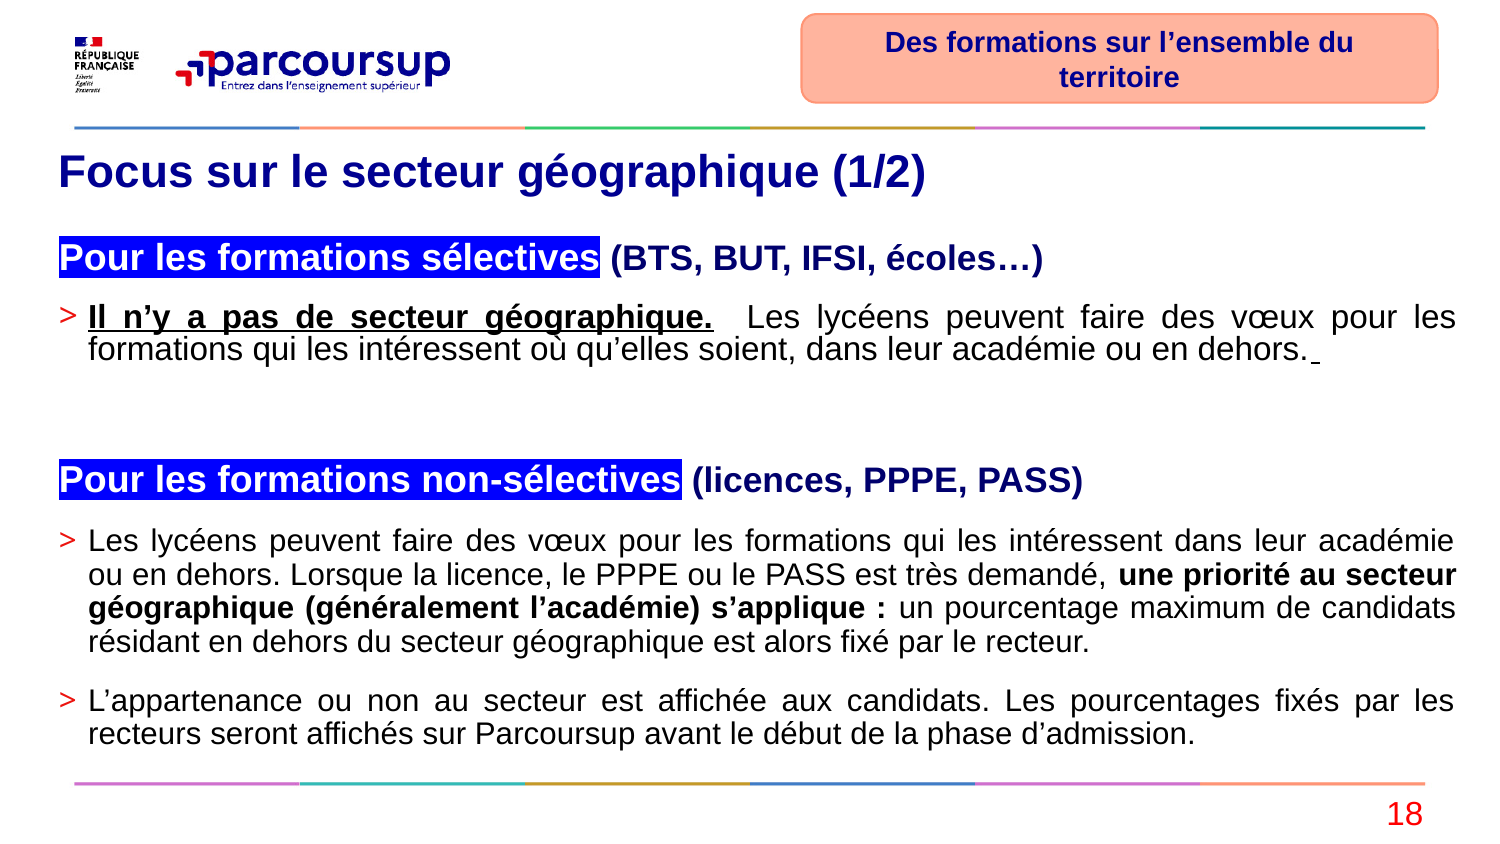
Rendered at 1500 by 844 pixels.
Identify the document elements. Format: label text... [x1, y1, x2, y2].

picture [0, 0, 1500, 844]
text_box Des formations sur l’ensemble du territoire [801, 14, 1438, 103]
list Pour les formations sélectives (BTS, BUT, IFSI, écoles…) Il n’y a pas de secteur géographique. Les lycéens peuvent faire des vœux pour les formations qui les intéressent où qu’elles soient, dans leur académie ou en dehors. Pour les formations non-sélectives (licences, PPPE, PASS) Les lycéens peuvent faire des vœux pour les formations qui les intéressent dans leur académie ou en dehors. Lorsque la licence, le PPPE ou le PASS est très demandé, une priorité au secteur géographique (généralement l’académie) s’applique : un pourcentage maximum de candidats résidant en dehors du secteur géographique est alors fixé par le recteur. L’appartenance ou non au secteur est affichée aux candidats. Les pourcentages fixés par les recteurs seront affichés sur Parcoursup avant le début de la phase d’admission. [59, 232, 1458, 772]
title Focus sur le secteur géographique (1/2) [59, 147, 1441, 232]
slide_number 18 [1246, 784, 1438, 844]
